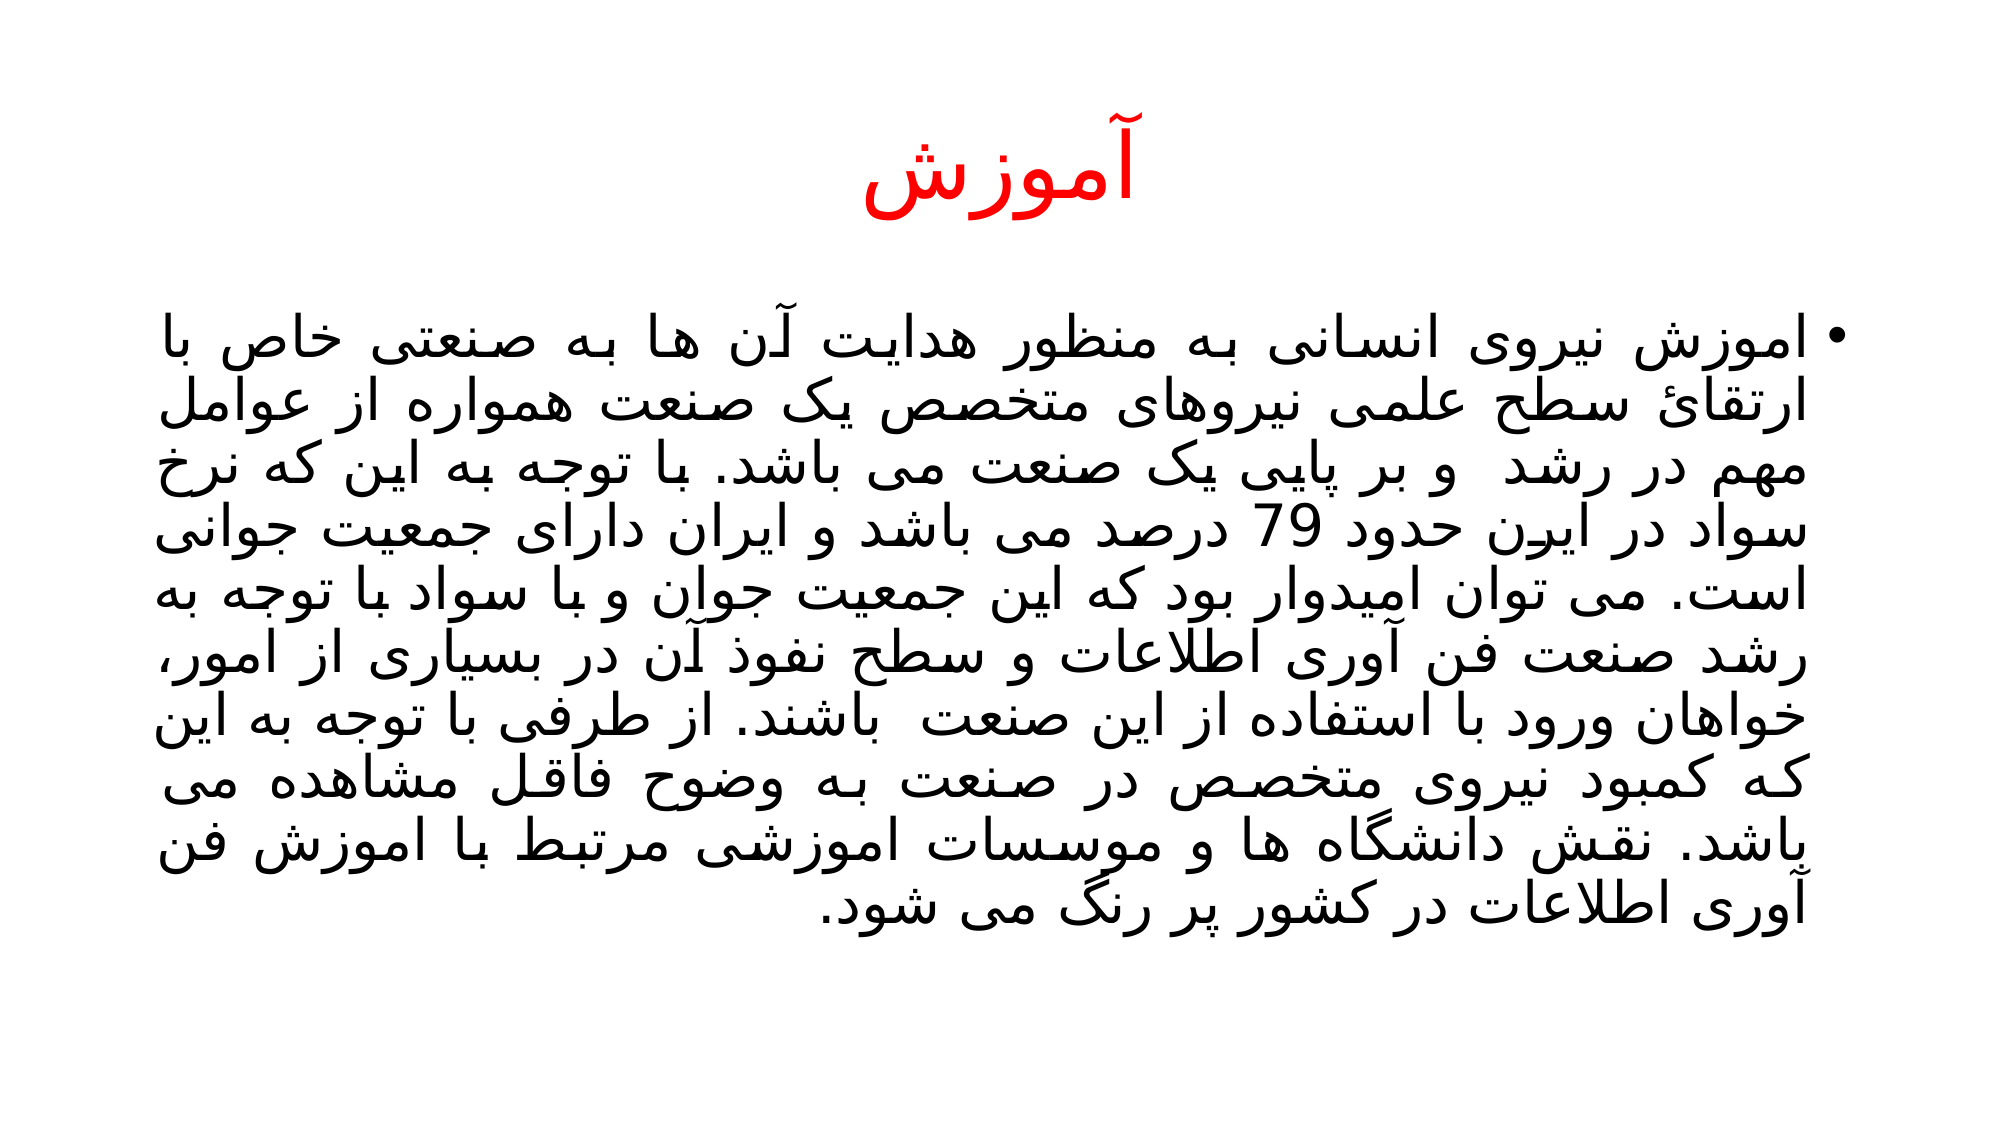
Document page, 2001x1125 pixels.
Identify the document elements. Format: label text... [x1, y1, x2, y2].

title آموزش [137, 59, 1863, 278]
list اموزش نیروی انسانی به منظور هدایت آن ها به صنعتی خاص با ارتقائ سطح علمی نیروهای متخصص یک صنعت همواره از عوامل مهم در رشد و بر پایی یک صنعت می باشد. با توجه به این که نرخ سواد در ایرن حدود 79 درصد می باشد و ایران دارای جمعیت جوانی است. می توان امیدوار بود که این جمعیت جوان و با سواد با توجه به رشد صنعت فن آوری اطلاعات و سطح نفوذ آن در بسیاری از امور، خواهان ورود با استفاده از این صنعت باشند. از طرفی با توجه به این که کمبود نیروی متخصص در صنعت به وضوح فاقل مشاهده می باشد. نقش دانشگاه ها و موسسات اموزشی مرتبط با اموزش فن آوری اطلاعات در کشور پر رنگ می شود. [137, 299, 1863, 1014]
